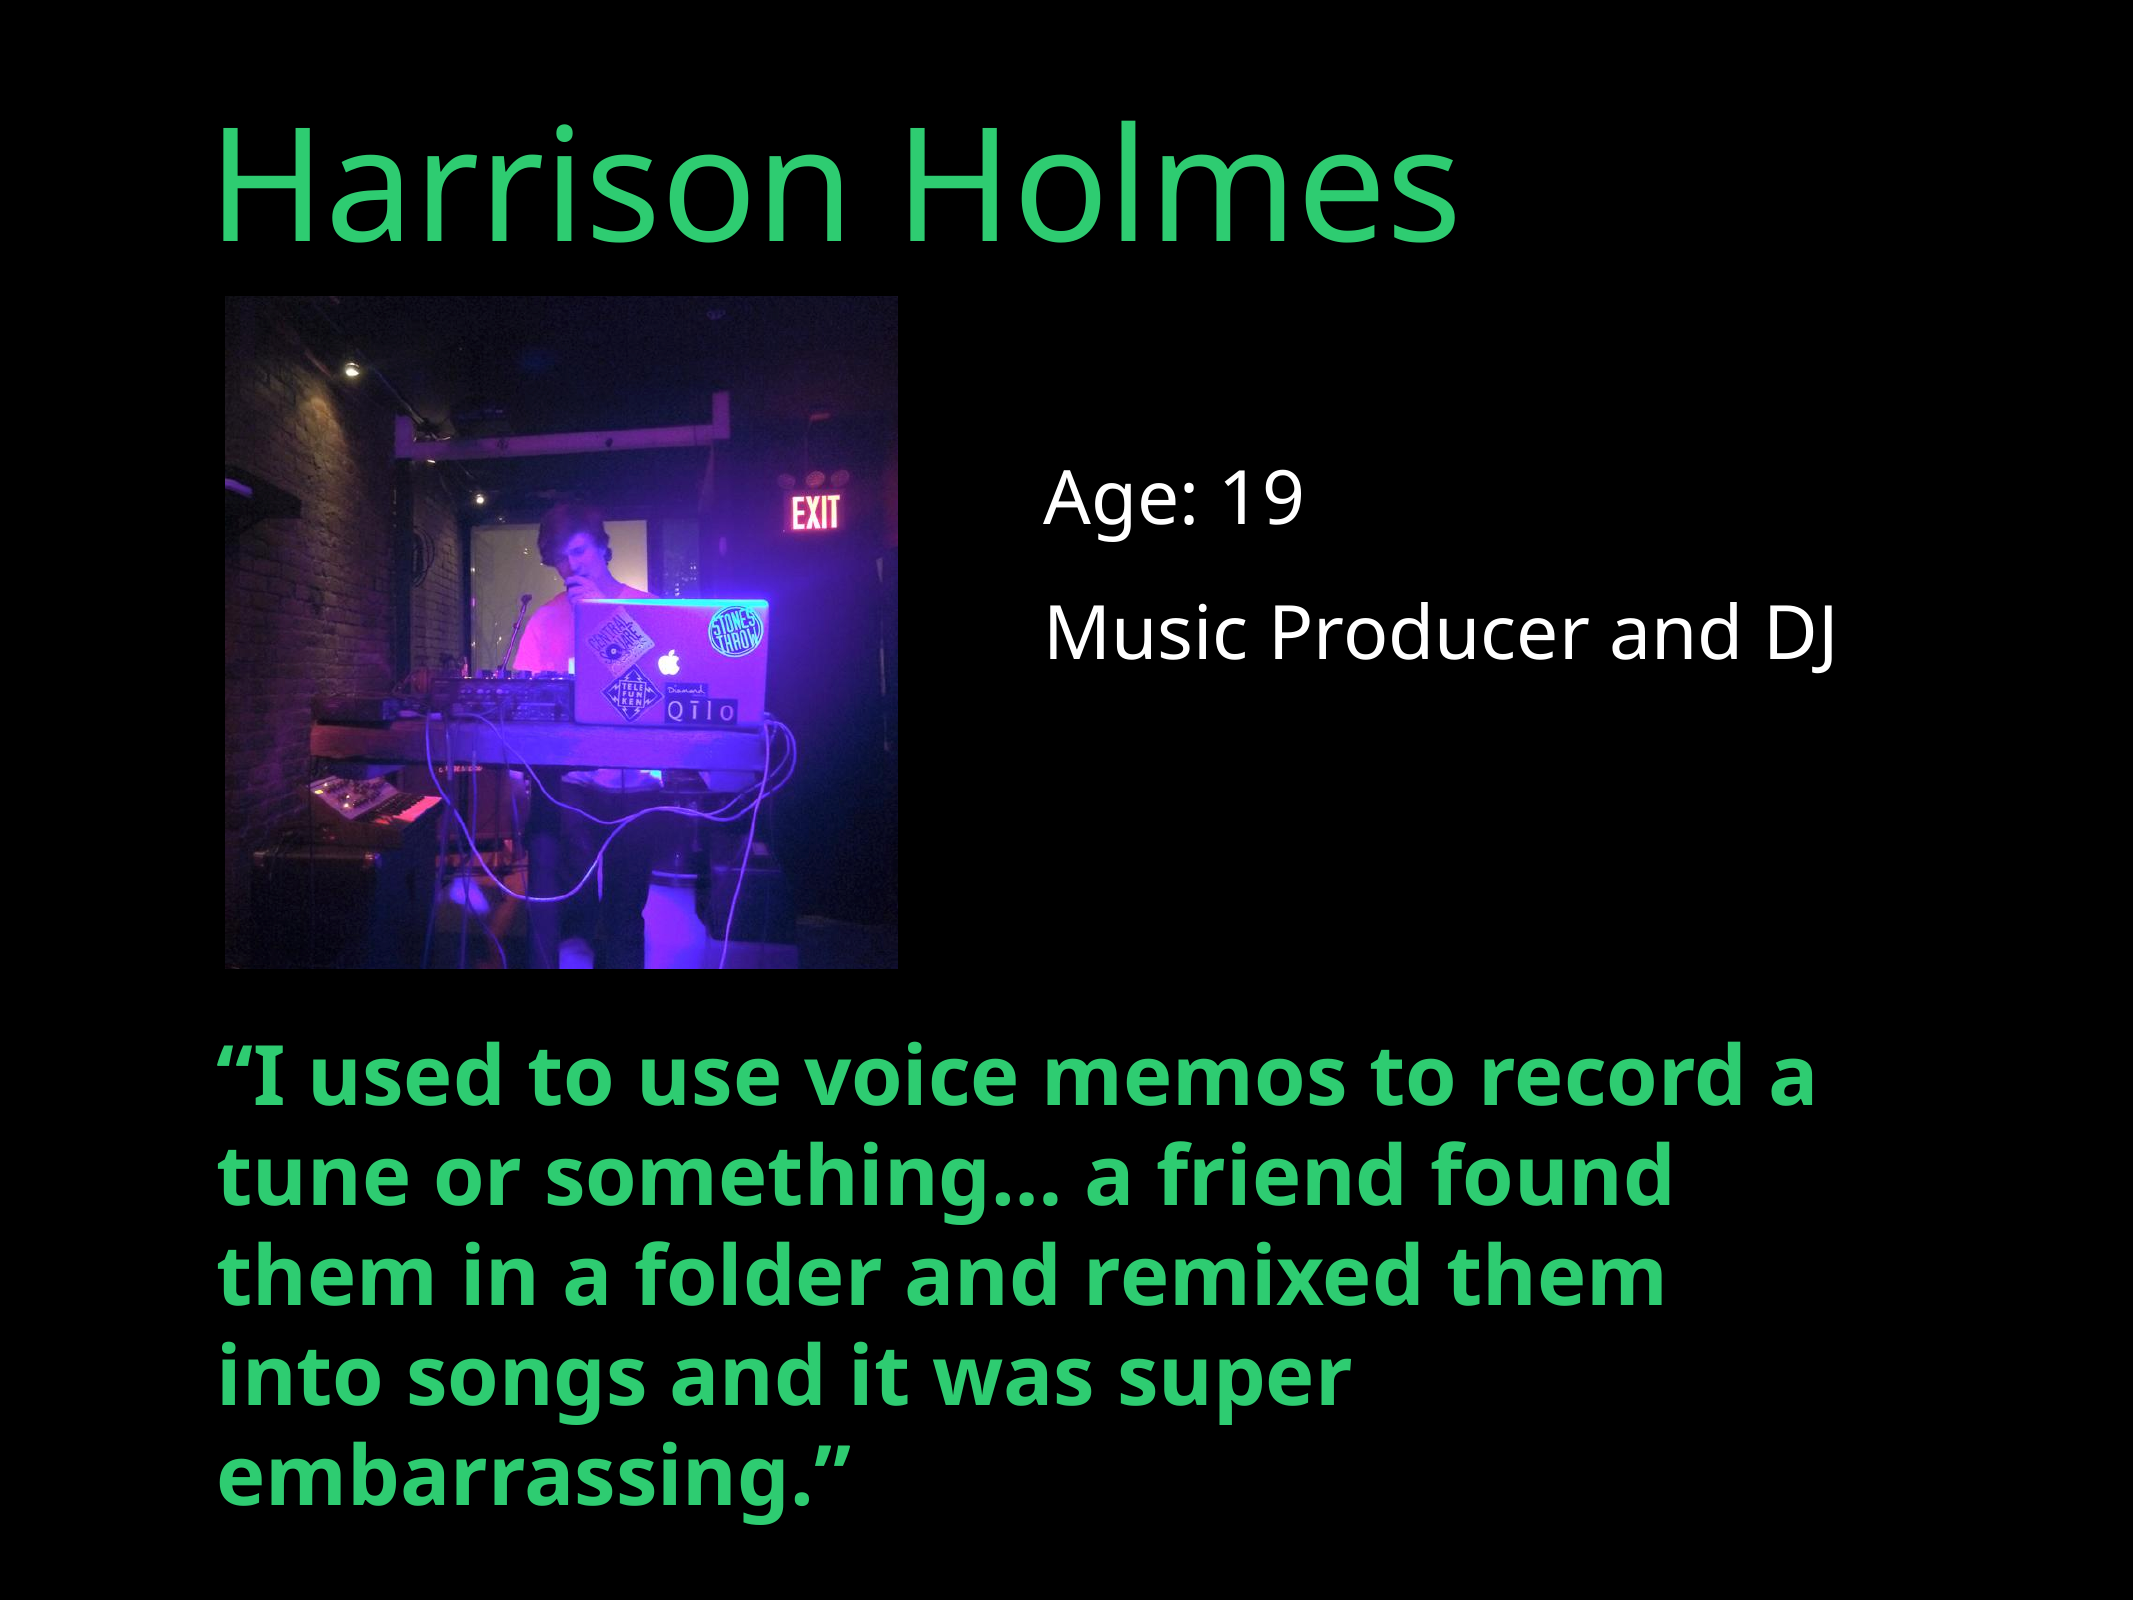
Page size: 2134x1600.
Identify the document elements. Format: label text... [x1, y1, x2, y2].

title Harrison Holmes [207, 47, 1926, 274]
text_box “I used to use voice memos to record a tune or something… a friend found them in a folder and remixed them into songs and it was super embarrassing.” [208, 1013, 1925, 1531]
picture [224, 295, 899, 970]
text_box Age: 19 Music Producer and DJ [1034, 396, 1848, 683]
